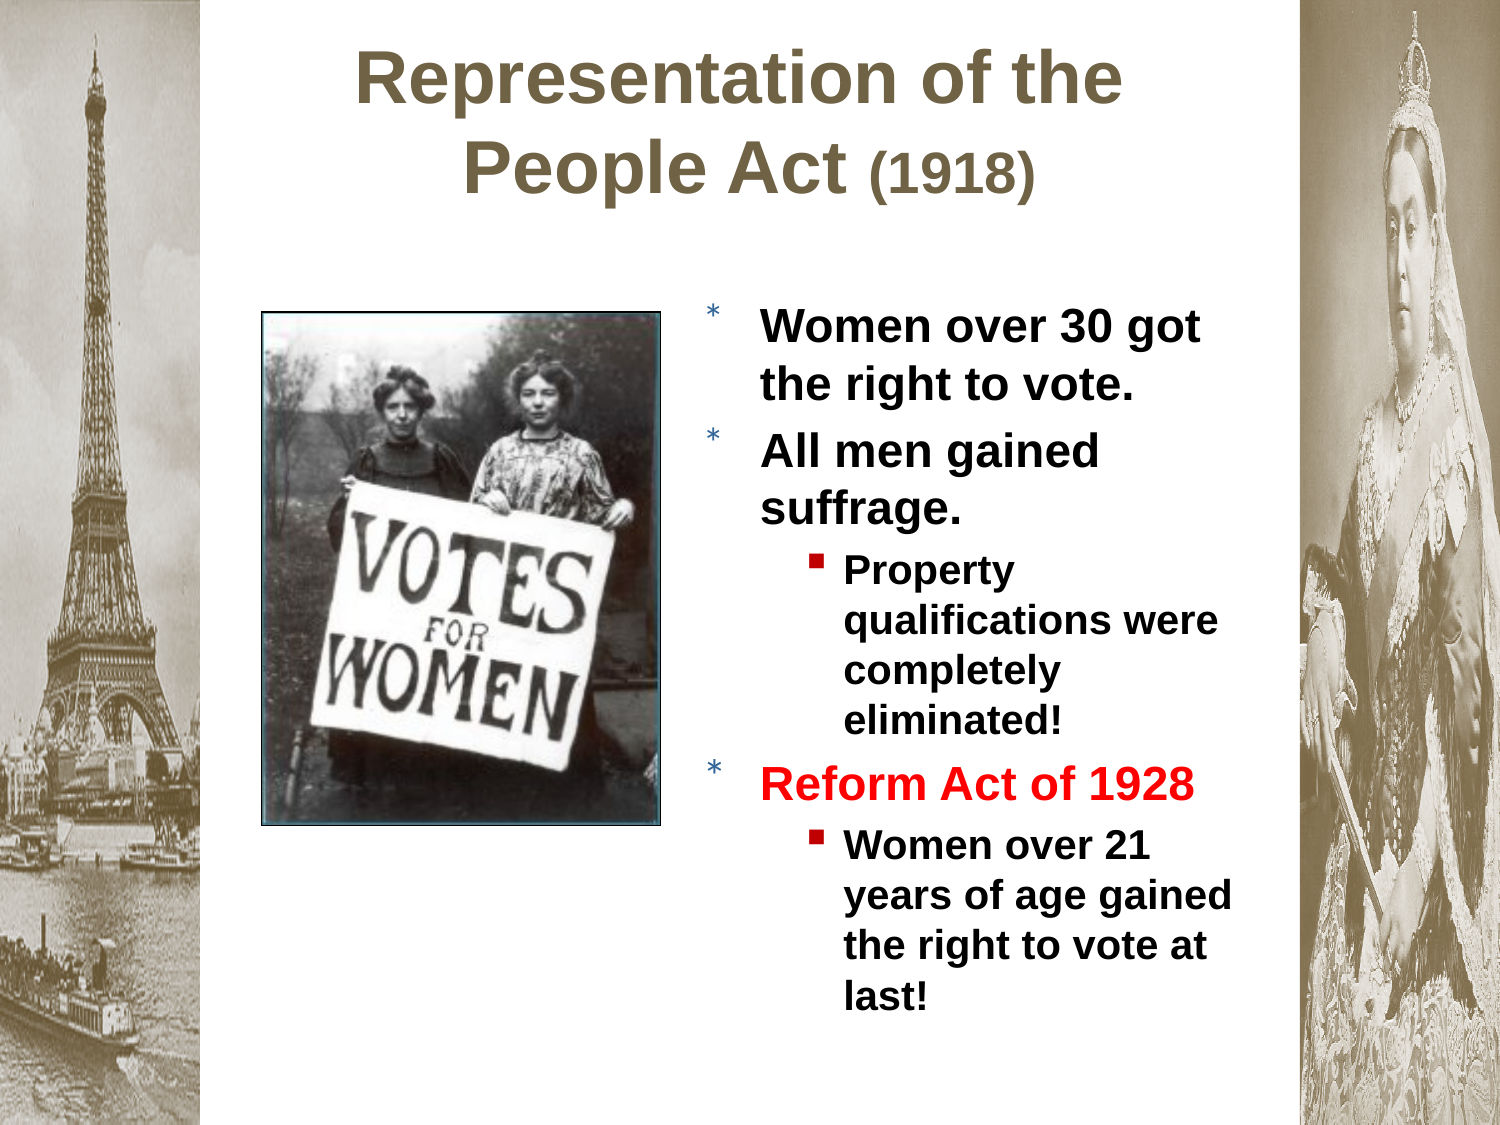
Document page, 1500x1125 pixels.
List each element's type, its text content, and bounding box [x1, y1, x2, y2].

title Representation of the People Act (1918) [212, 24, 1288, 213]
picture [262, 312, 661, 826]
list Women over 30 got the right to vote. All men gained suffrage. Property qualifications were completely eliminated! Reform Act of 1928 Women over 21 years of age gained the right to vote at last! [687, 287, 1263, 1075]
